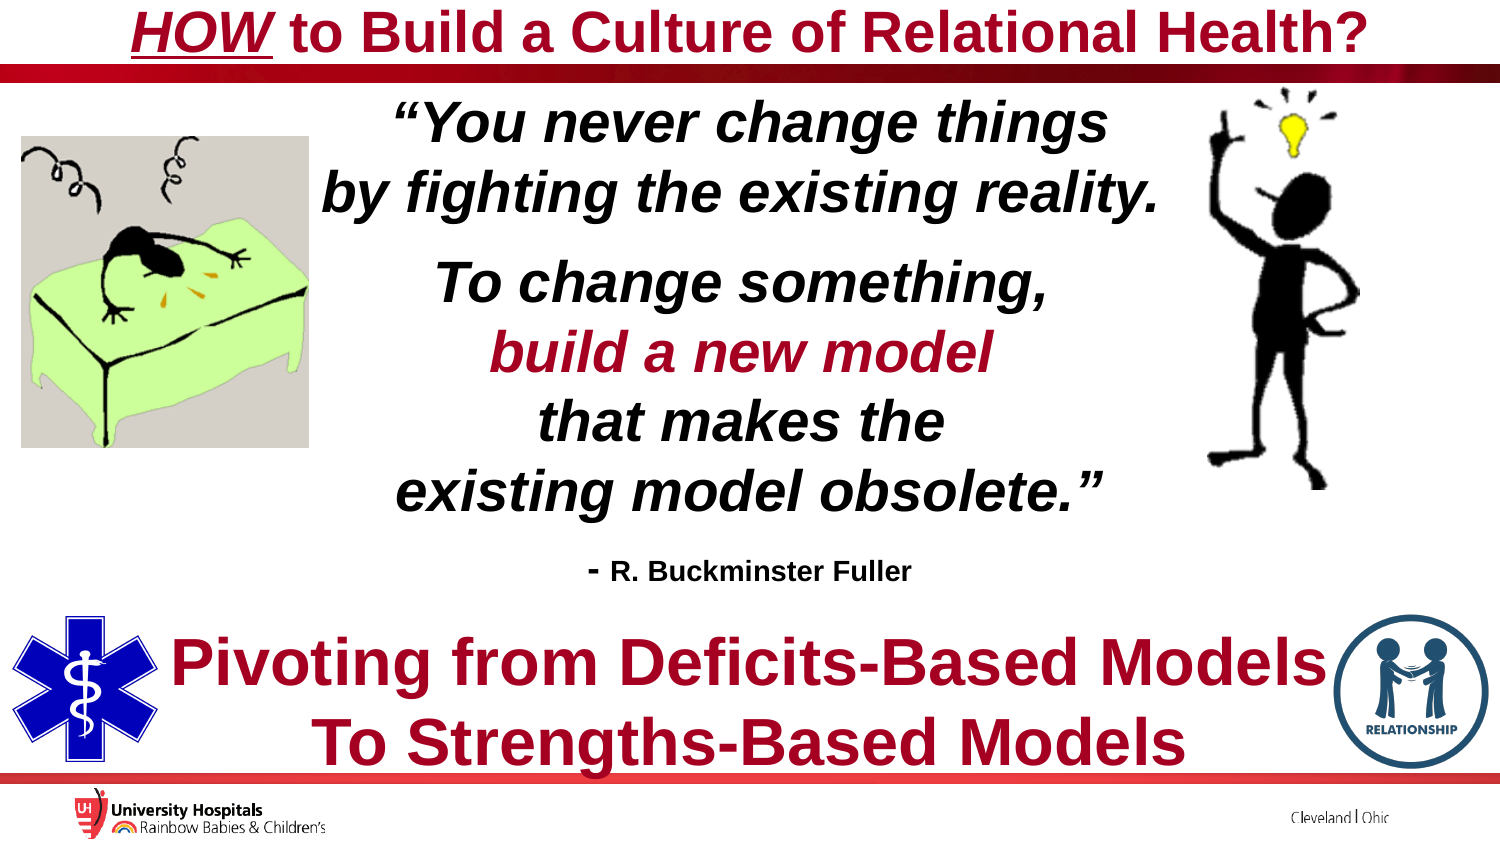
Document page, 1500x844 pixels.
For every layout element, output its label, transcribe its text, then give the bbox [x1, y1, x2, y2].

picture [20, 134, 310, 449]
text_box Pivoting from Deficits-Based Models To Strengths-Based Models [0, 611, 1309, 786]
text_box HOW to Build a Culture of Relational Health? [0, 0, 1500, 86]
picture [12, 616, 158, 762]
picture [1314, 596, 1500, 787]
picture [1207, 84, 1360, 490]
text_box “You never change things by fighting the existing reality. To change something, build a new model that makes the existing model obsolete.” - R. Buckminster Fuller [125, 86, 1375, 596]
